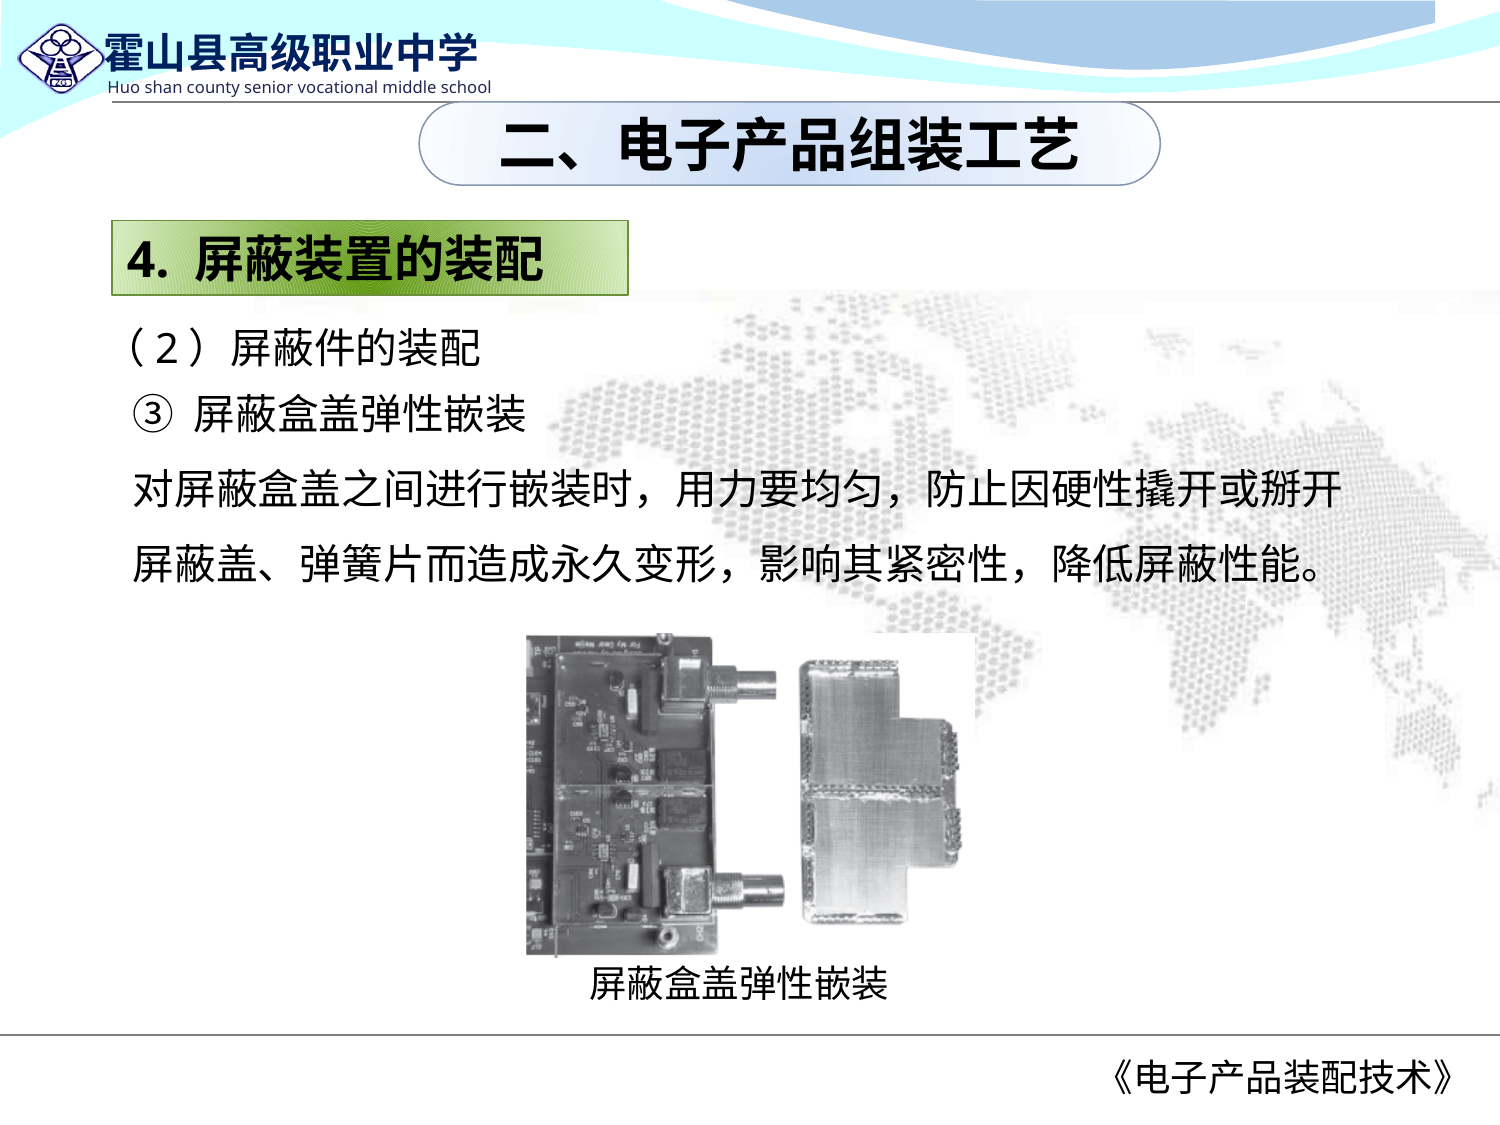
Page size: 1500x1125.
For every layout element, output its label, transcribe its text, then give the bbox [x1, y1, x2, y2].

text_box 4. 屏蔽装置的装配 [111, 220, 629, 296]
text_box （2）屏蔽件的装配 [88, 314, 1353, 380]
picture [17, 22, 105, 94]
text_box ③ 屏蔽盒盖弹性嵌装 对屏蔽盒盖之间进行嵌装时，用力要均匀，防止因硬性撬开或掰开 屏蔽盖、弹簧片而造成永久变形，影响其紧密性，降低屏蔽性能。 [117, 380, 1359, 596]
picture [0, 290, 1500, 1034]
text_box 屏蔽盒盖弹性嵌装 [574, 971, 905, 1012]
text_box 二、电子产品组装工艺 [418, 101, 1162, 186]
picture [0, 1036, 1500, 1125]
